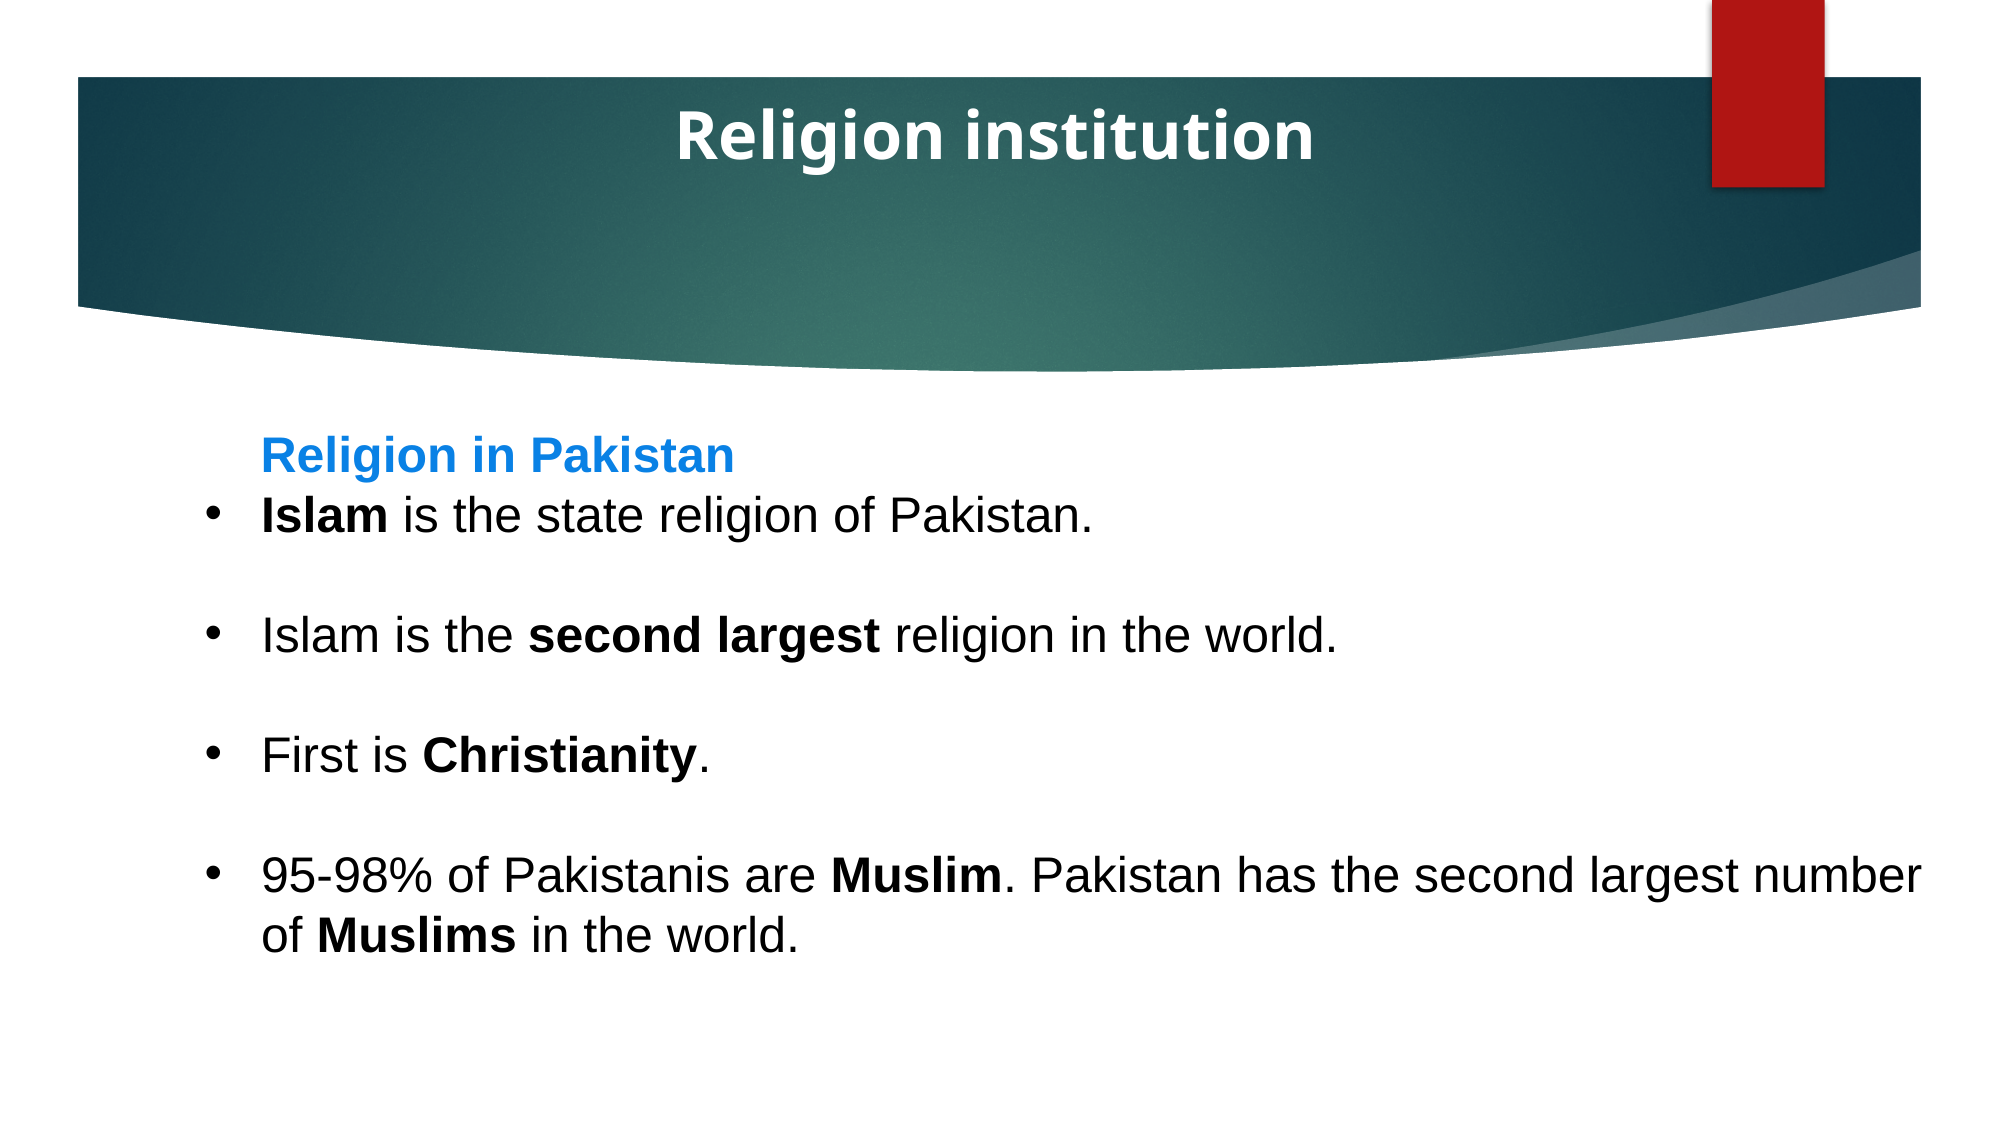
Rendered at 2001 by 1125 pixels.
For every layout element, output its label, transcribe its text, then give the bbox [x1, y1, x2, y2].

text_box Religion institution [0, 87, 1996, 188]
text_box Religion in Pakistan Islam is the state religion of Pakistan. Islam is the second largest religion in the world. First is Christianity. 95-98% of Pakistanis are Muslim. Pakistan has the second largest number of Muslims in the world. [189, 414, 1940, 1125]
